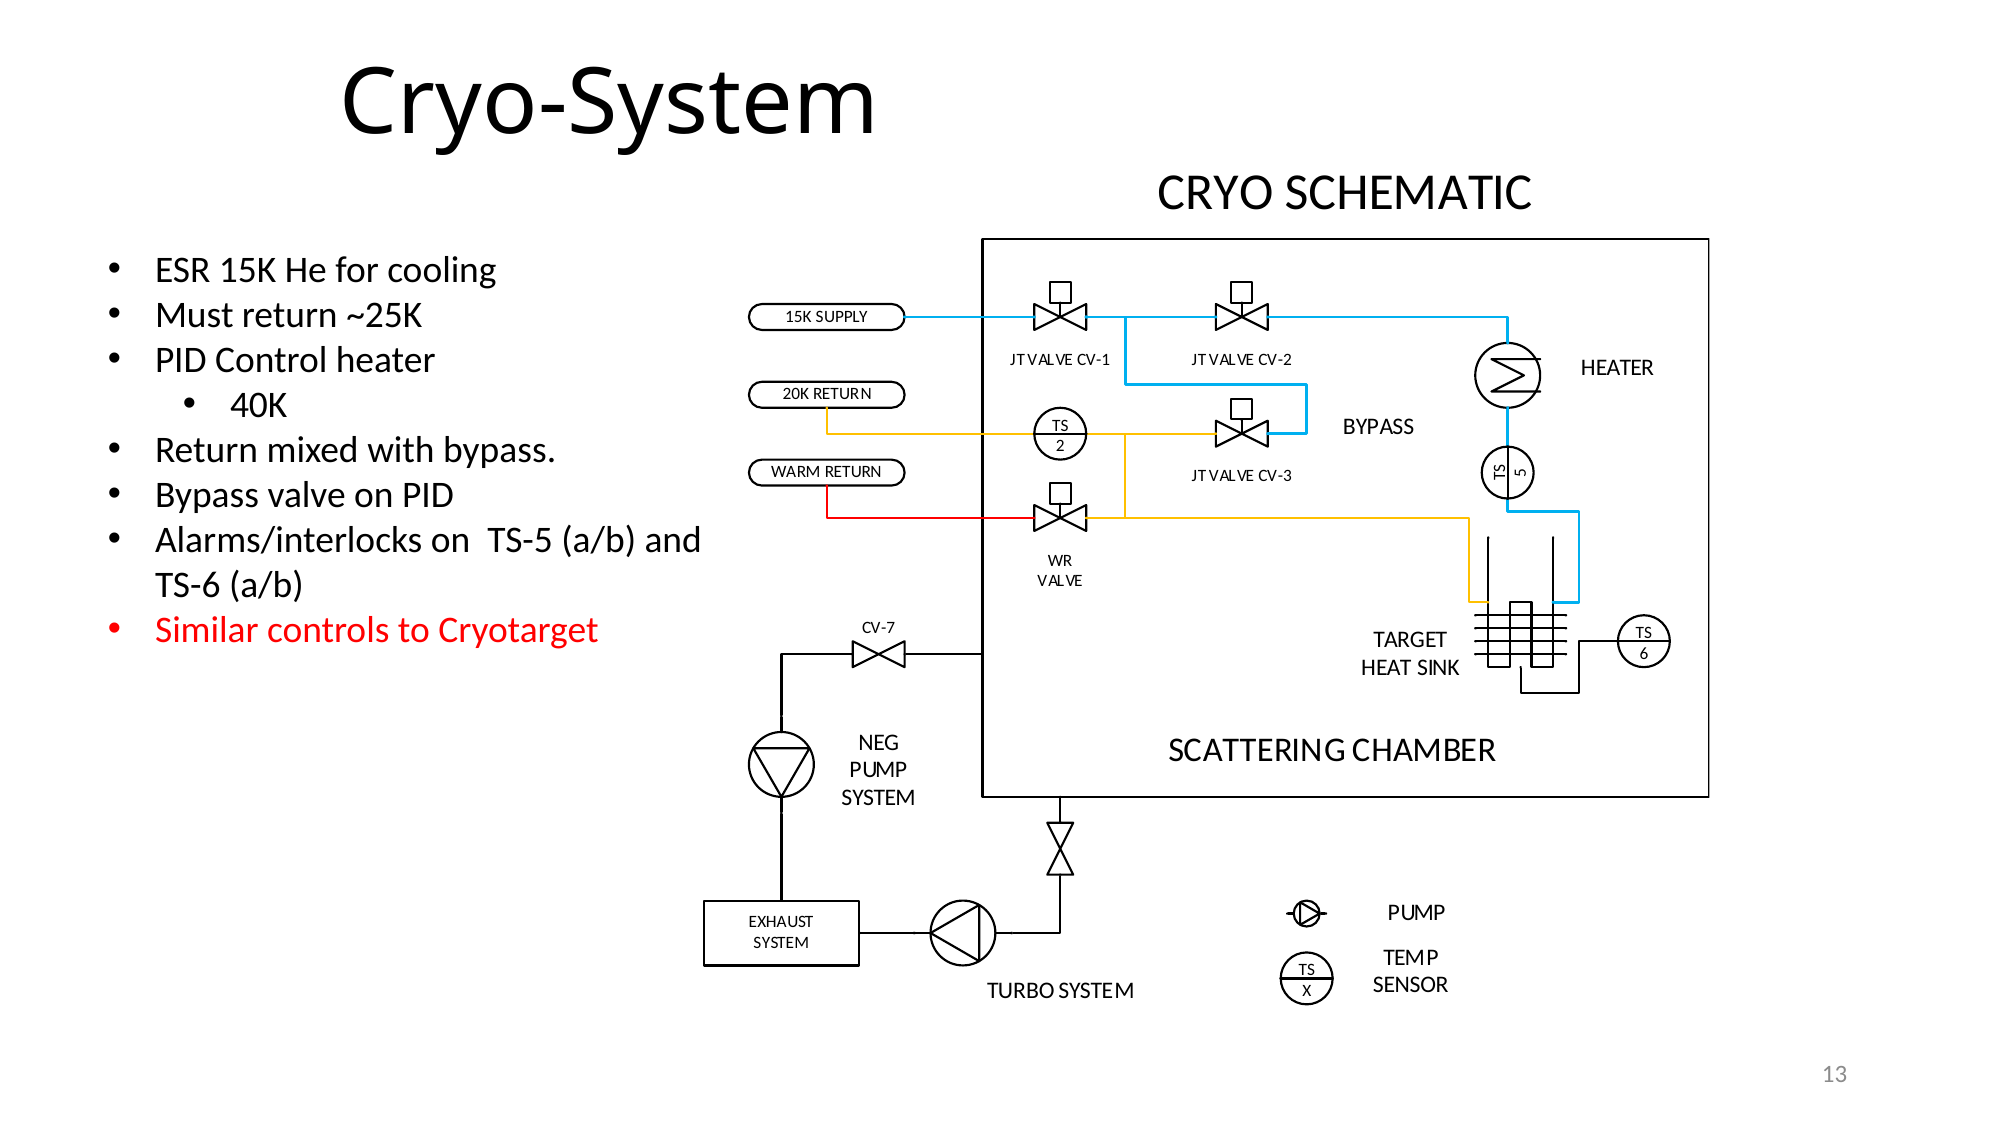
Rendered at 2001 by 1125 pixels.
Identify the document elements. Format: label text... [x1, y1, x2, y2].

title Cryo-System [324, 45, 1675, 163]
text_box ESR 15K He for cooling Must return ~25K PID Control heater 40K Return mixed with bypass. Bypass valve on PID Alarms/interlocks on TS-5 (a/b) and TS-6 (a/b) Similar controls to Cryotarget [93, 237, 699, 658]
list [699, 159, 1710, 1022]
slide_number 13 [1412, 1042, 1863, 1103]
